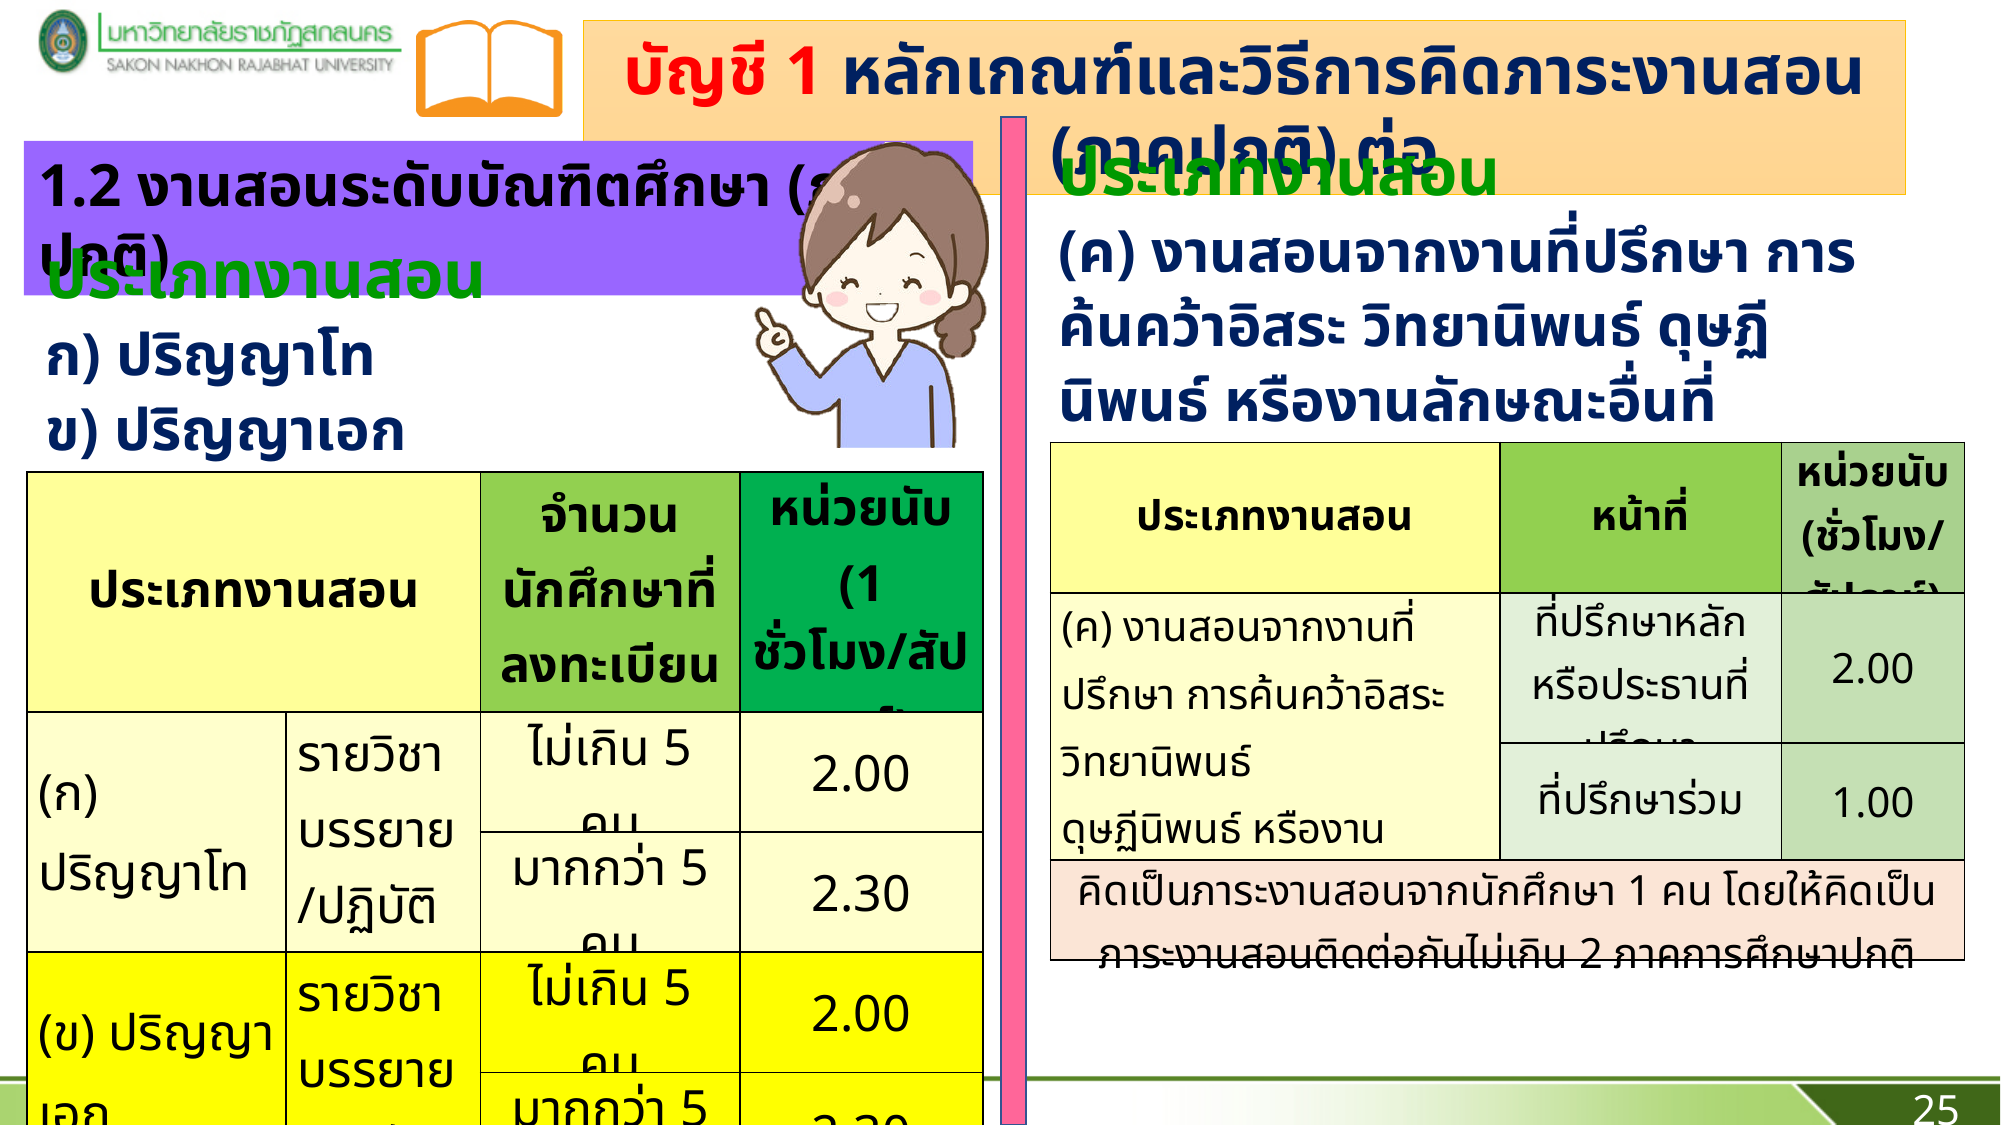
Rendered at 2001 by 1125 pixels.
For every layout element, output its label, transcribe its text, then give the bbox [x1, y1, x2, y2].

table_cell รายวิชาบรรยาย/ปฏิบัติ [287, 953, 480, 1125]
table_header ประเภทงานสอน [28, 473, 480, 711]
slide_number 25 [1862, 1076, 1975, 1125]
table_cell 2.30 [741, 1073, 982, 1125]
text_box ประเภทงานสอน ก) ปริญญาโท ข) ปริญญาเอก [30, 219, 980, 470]
text_box ประเภทงานสอน (ค) งานสอนจากงานที่ปรึกษา การค้นคว้าอิสระ วิทยานิพนธ์ ดุษฏีนิพนธ์ หรืองานลักษณะอื่นที่คล้ายคลึงกัน [1044, 115, 1919, 516]
table_cell 2.00 [1782, 594, 1964, 742]
table_cell รายวิชาบรรยาย/ปฏิบัติ [287, 713, 480, 951]
table_cell คิดเป็นภาระงานสอนจากนักศึกษา 1 คน โดยให้คิดเป็นภาระงานสอนติดต่อกันไม่เกิน 2 ภาคการศึกษาปกติ [1051, 861, 1964, 959]
table_cell (ค) งานสอนจากงานที่ปรึกษา การค้นคว้าอิสระ วิทยานิพนธ์ ดุษฏีนิพนธ์ หรืองานลักษณะอื่นที่คล้ายคลึงกัน [1051, 594, 1499, 859]
table_cell มากกว่า 5 คน [481, 1073, 739, 1125]
table_cell (ข) ปริญญาเอก [28, 953, 285, 1125]
table_cell 2.00 [741, 713, 982, 831]
table_header จำนวนนักศึกษาที่ลงทะเบียน [481, 473, 739, 711]
table_header หน่วยนับ (ชั่วโมง/สัปดาห์) [1782, 443, 1964, 592]
table_header หน่วยนับ (1 ชั่วโมง/สัปดาห์) [741, 473, 982, 711]
table_cell มากกว่า 5 คน [481, 833, 739, 951]
text_box [1000, 116, 1027, 1125]
text_box 1.2 งานสอนระดับบัณฑิตศึกษา (ภาคปกติ) [23, 140, 974, 296]
table_cell (ก) ปริญญาโท [28, 713, 285, 951]
table_cell 2.30 [741, 833, 982, 951]
table_cell ไม่เกิน 5 คน [481, 953, 739, 1072]
picture [0, 0, 2001, 1125]
table_cell ที่ปรึกษาร่วม [1501, 744, 1781, 859]
text_box บัญชี 1 หลักเกณฑ์และวิธีการคิดภาระงานสอน (ภาคปกติ) ต่อ [583, 20, 1906, 195]
table_cell 1.00 [1782, 744, 1964, 859]
table_cell ไม่เกิน 5 คน [481, 713, 739, 831]
table_cell 2.00 [741, 953, 982, 1072]
table_header หน้าที่ [1501, 443, 1781, 592]
table_header ประเภทงานสอน [1051, 443, 1499, 592]
table_cell ที่ปรึกษาหลักหรือประธานที่ปรึกษา [1501, 594, 1781, 742]
